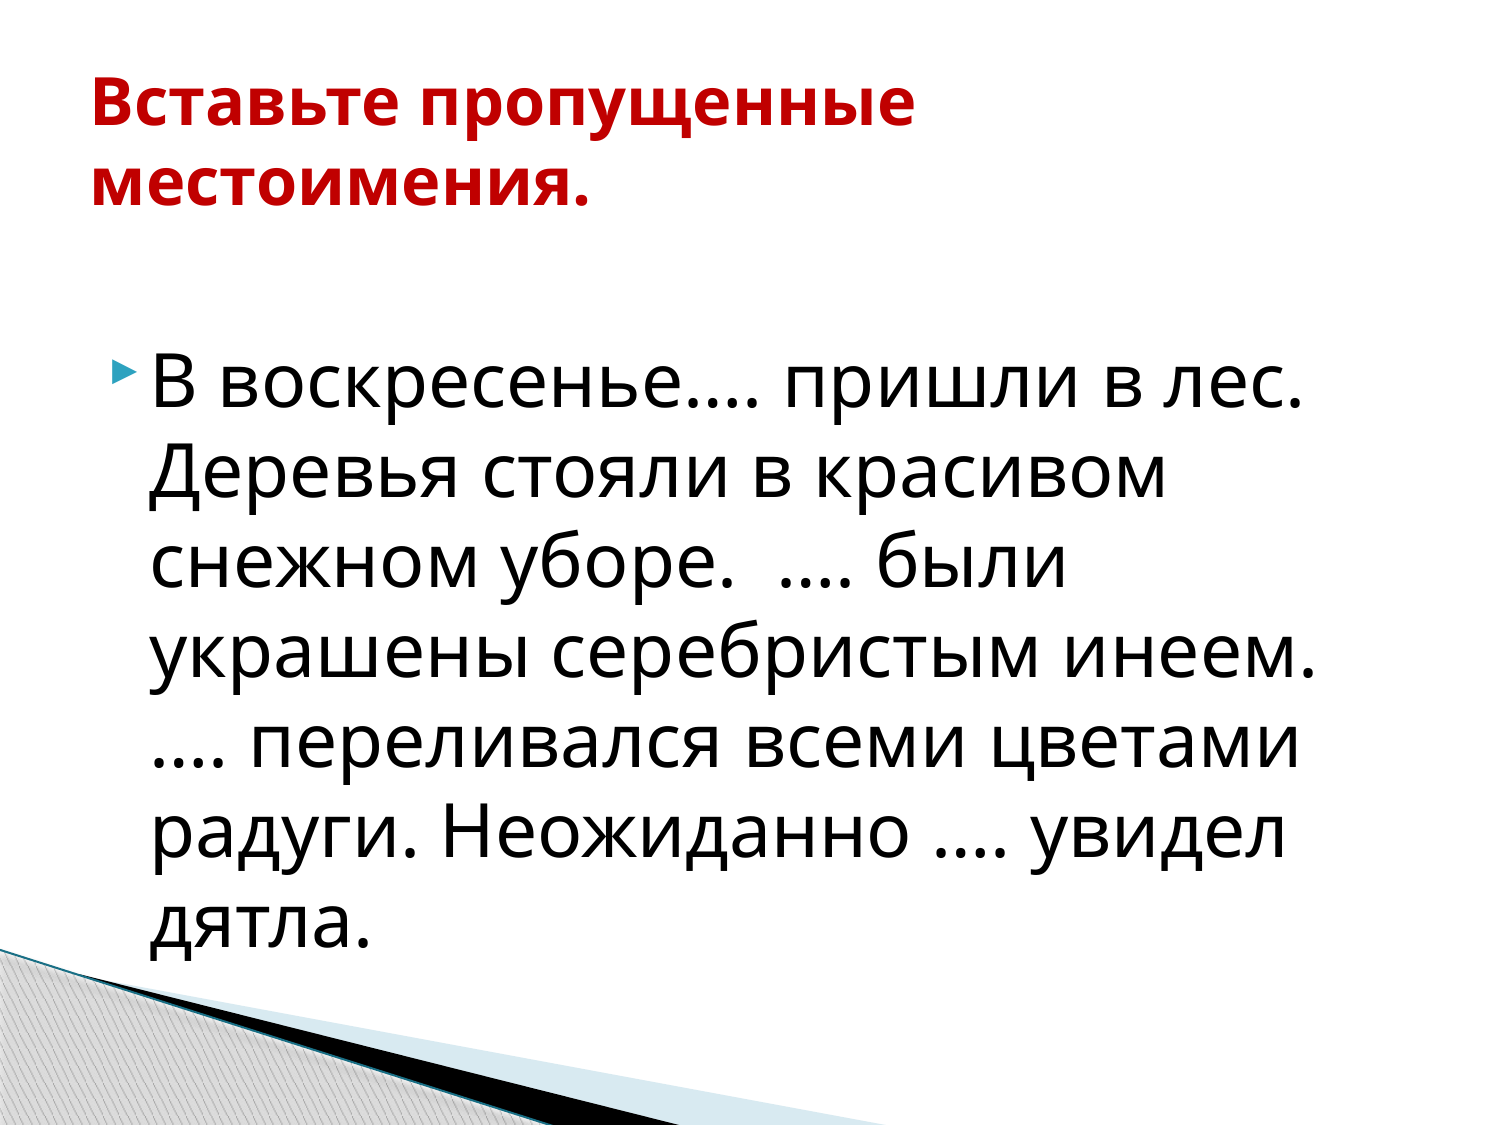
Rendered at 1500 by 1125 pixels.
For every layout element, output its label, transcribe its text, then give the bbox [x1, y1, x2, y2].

list В воскресенье…. пришли в лес. Деревья стояли в красивом снежном уборе. …. были украшены серебристым инеем. …. переливался всеми цветами радуги. Неожиданно …. увидел дятла. [74, 324, 1426, 986]
title Вставьте пропущенные местоимения. [75, 45, 1425, 233]
